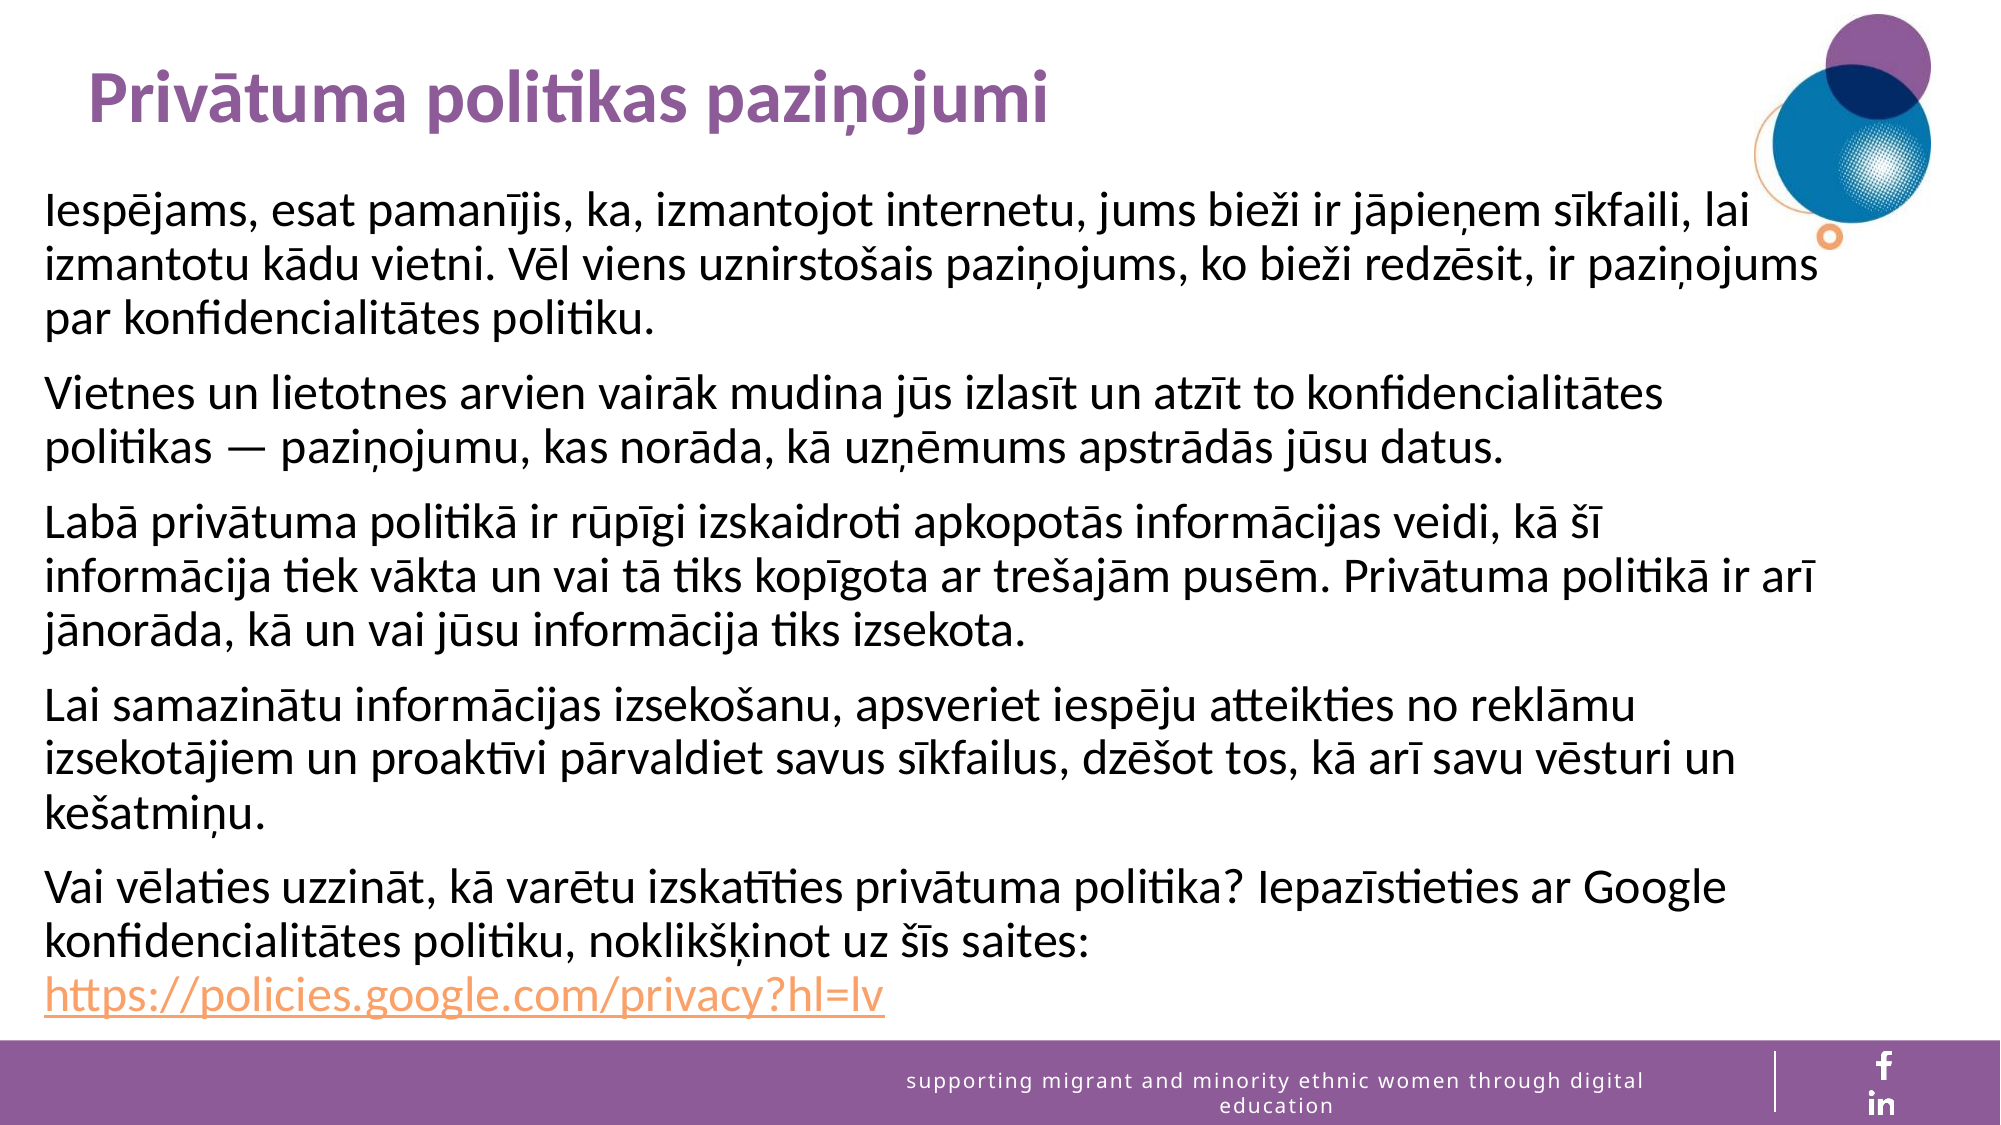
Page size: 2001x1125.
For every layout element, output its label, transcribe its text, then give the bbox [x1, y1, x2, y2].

list Iespējams, esat pamanījis, ka, izmantojot internetu, jums bieži ir jāpieņem sīkfaili, lai izmantotu kādu vietni. Vēl viens uznirstošais paziņojums, ko bieži redzēsit, ir paziņojums par konfidencialitātes politiku. Vietnes un lietotnes arvien vairāk mudina jūs izlasīt un atzīt to konfidencialitātes politikas — paziņojumu, kas norāda, kā uzņēmums apstrādās jūsu datus. Labā privātuma politikā ir rūpīgi izskaidroti apkopotās informācijas veidi, kā šī informācija tiek vākta un vai tā tiks kopīgota ar trešajām pusēm. Privātuma politikā ir arī jānorāda, kā un vai jūsu informācija tiks izsekota. Lai samazinātu informācijas izsekošanu, apsveriet iespēju atteikties no reklāmu izsekotājiem un proaktīvi pārvaldiet savus sīkfailus, dzēšot tos, kā arī savu vēsturi un kešatmiņu. Vai vēlaties uzzināt, kā varētu izskatīties privātuma politika? Iepazīstieties ar Google konfidencialitātes politiku, noklikšķinot uz šīs saites: https://policies.google.com/privacy?hl=lv [29, 176, 1851, 839]
picture [1851, 126, 1931, 250]
picture [1754, 14, 1931, 136]
list Privātuma politikas paziņojumi [73, 50, 1894, 177]
